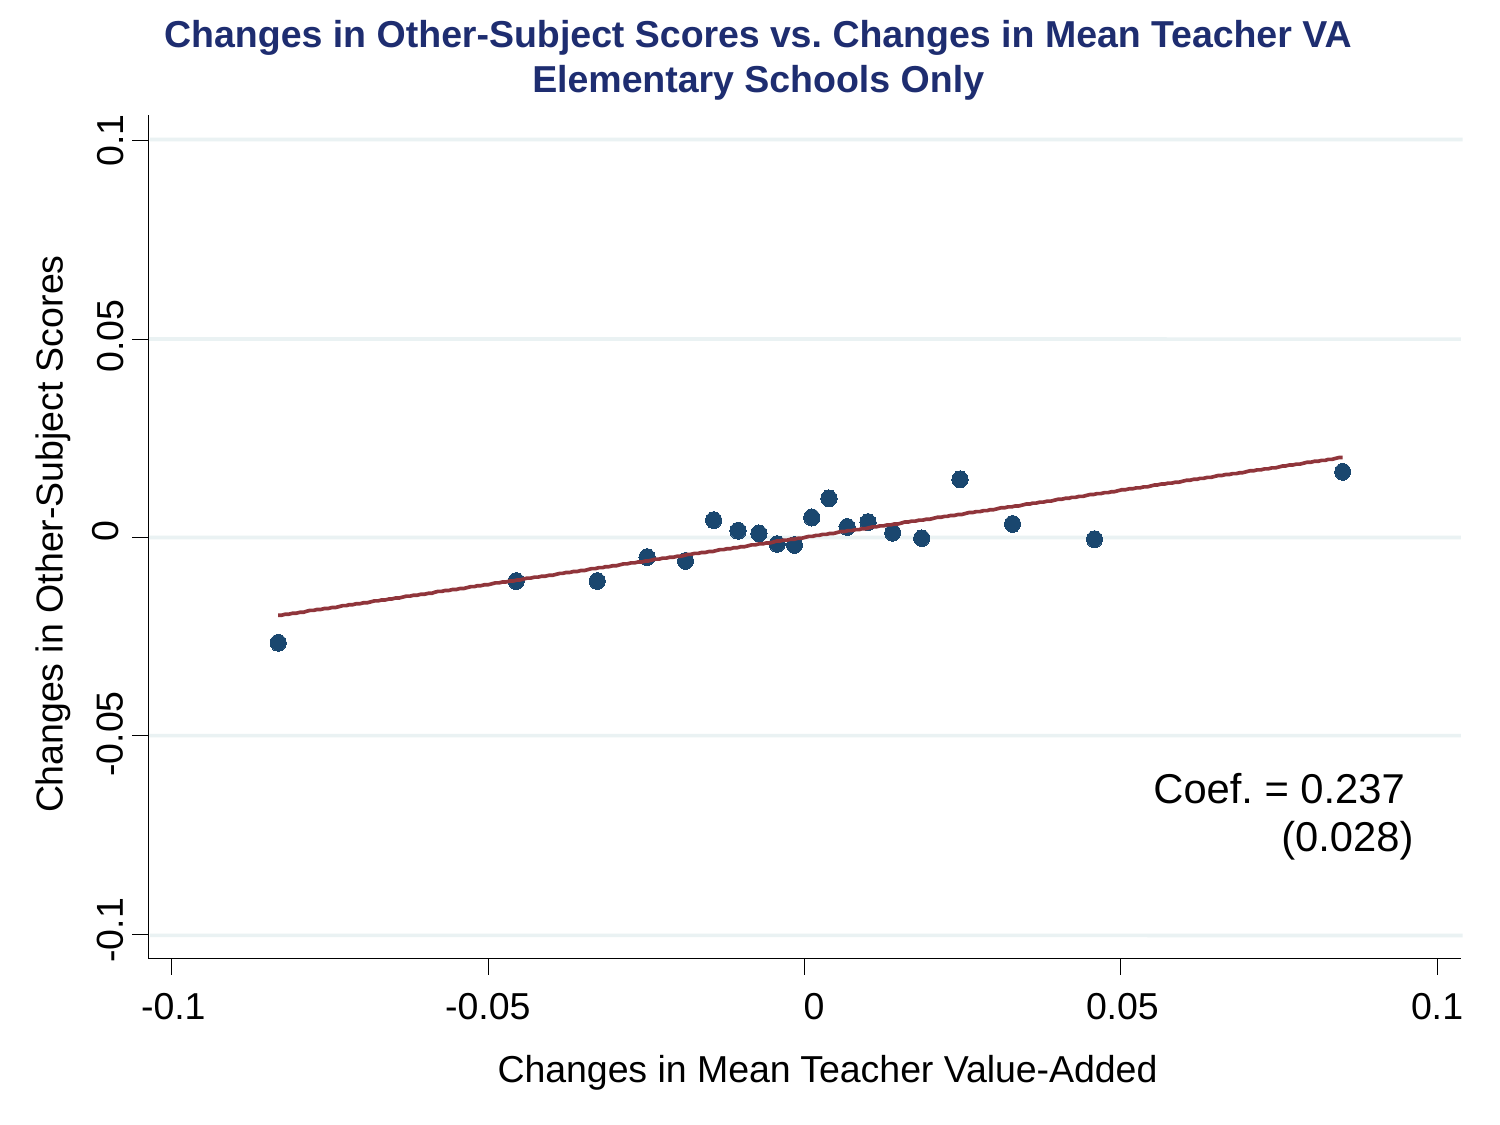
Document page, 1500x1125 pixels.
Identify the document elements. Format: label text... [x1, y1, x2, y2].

text_box Changes in Other-Subject Scores [25, 255, 71, 814]
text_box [80, 112, 1464, 1040]
text_box Changes in Mean Teacher Value-Added [497, 1050, 1158, 1091]
text_box Changes in Other-Subject Scores vs. Changes in Mean Teacher VA Elementary Schools Only [164, 9, 1353, 100]
